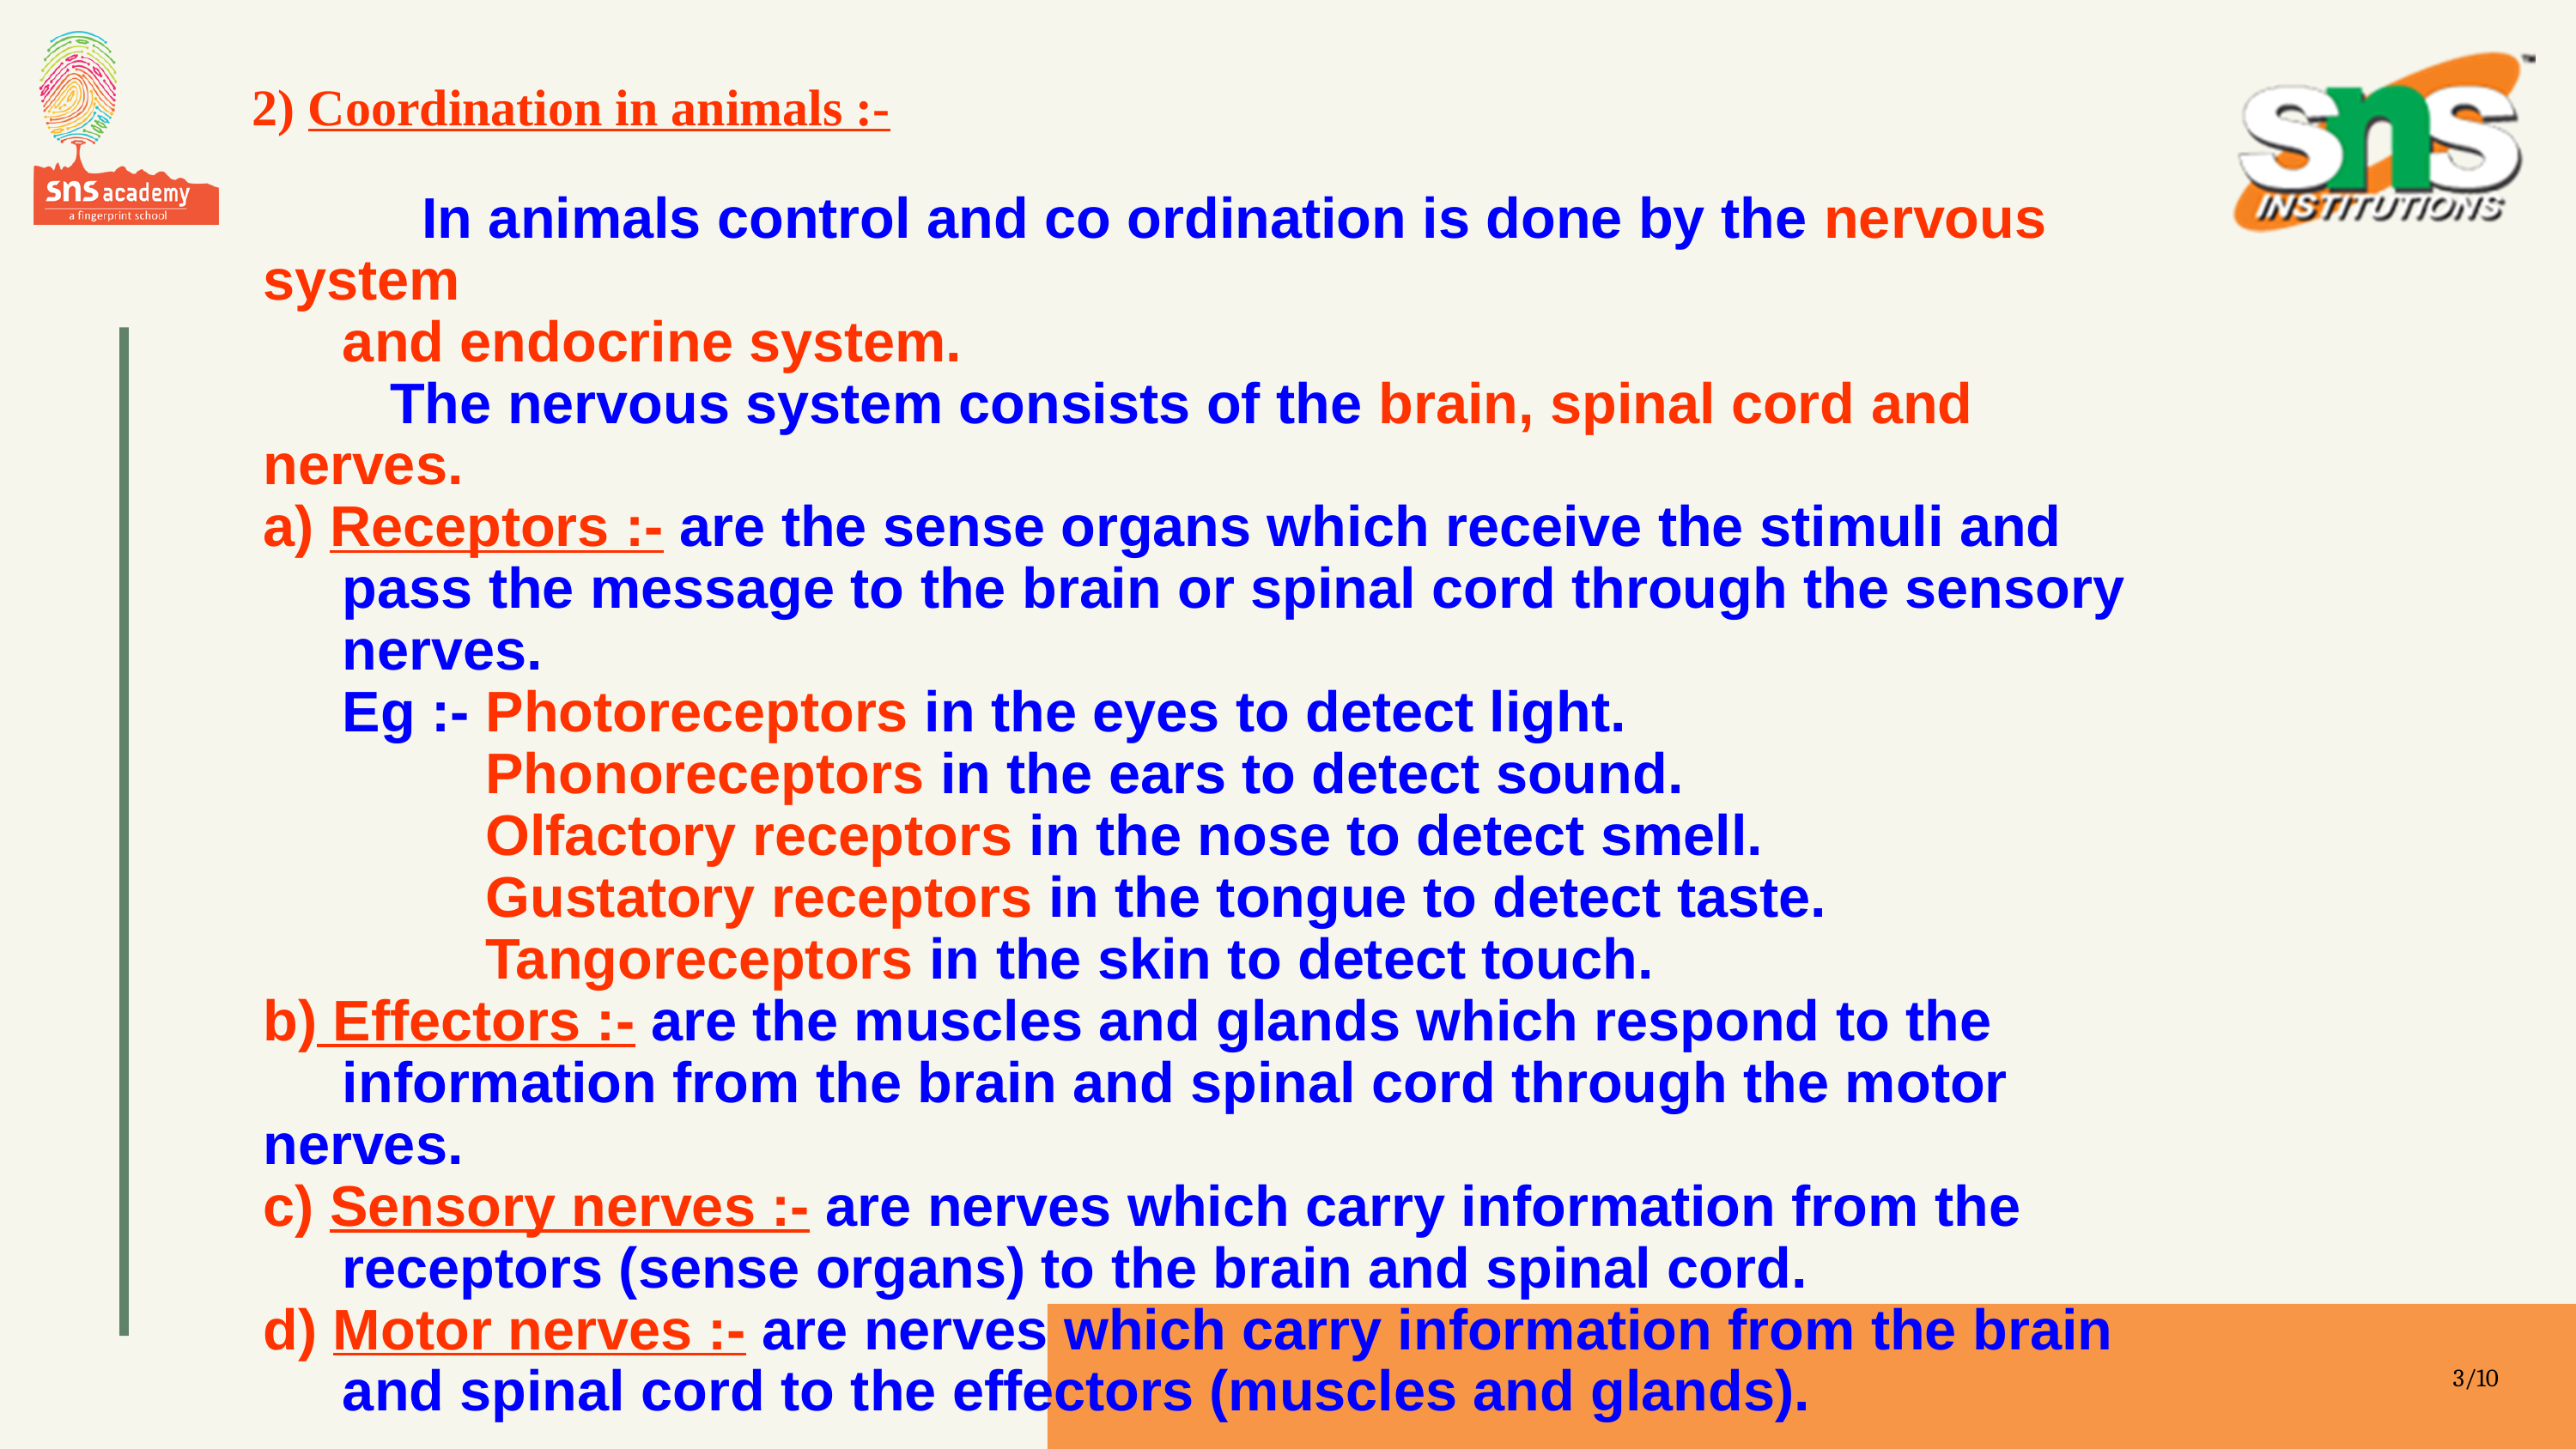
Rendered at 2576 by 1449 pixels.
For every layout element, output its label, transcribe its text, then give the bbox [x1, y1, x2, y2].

text_box In animals control and co ordination is done by the nervous system and endocrine system. The nervous system consists of the brain, spinal cord and nerves. a) Receptors :- are the sense organs which receive the stimuli and pass the message to the brain or spinal cord through the sensory nerves. Eg :- Photoreceptors in the eyes to detect light. Phonoreceptors in the ears to detect sound. Olfactory receptors in the nose to detect smell. Gustatory receptors in the tongue to detect taste. Tangoreceptors in the skin to detect touch. b) Effectors :- are the muscles and glands which respond to the information from the brain and spinal cord through the motor nerves. c) Sensory nerves :- are nerves which carry information from the receptors (sense organs) to the brain and spinal cord. d) Motor nerves :- are nerves which carry information from the brain and spinal cord to the effectors (muscles and glands). [250, 182, 2172, 1292]
text_box [119, 327, 129, 1337]
text_box 2) Coordination in animals :- [240, 68, 1443, 143]
slide_number 3/10 [2210, 1350, 2512, 1403]
picture [33, 31, 219, 225]
picture [2233, 50, 2536, 233]
text_box [1047, 1303, 2576, 1449]
